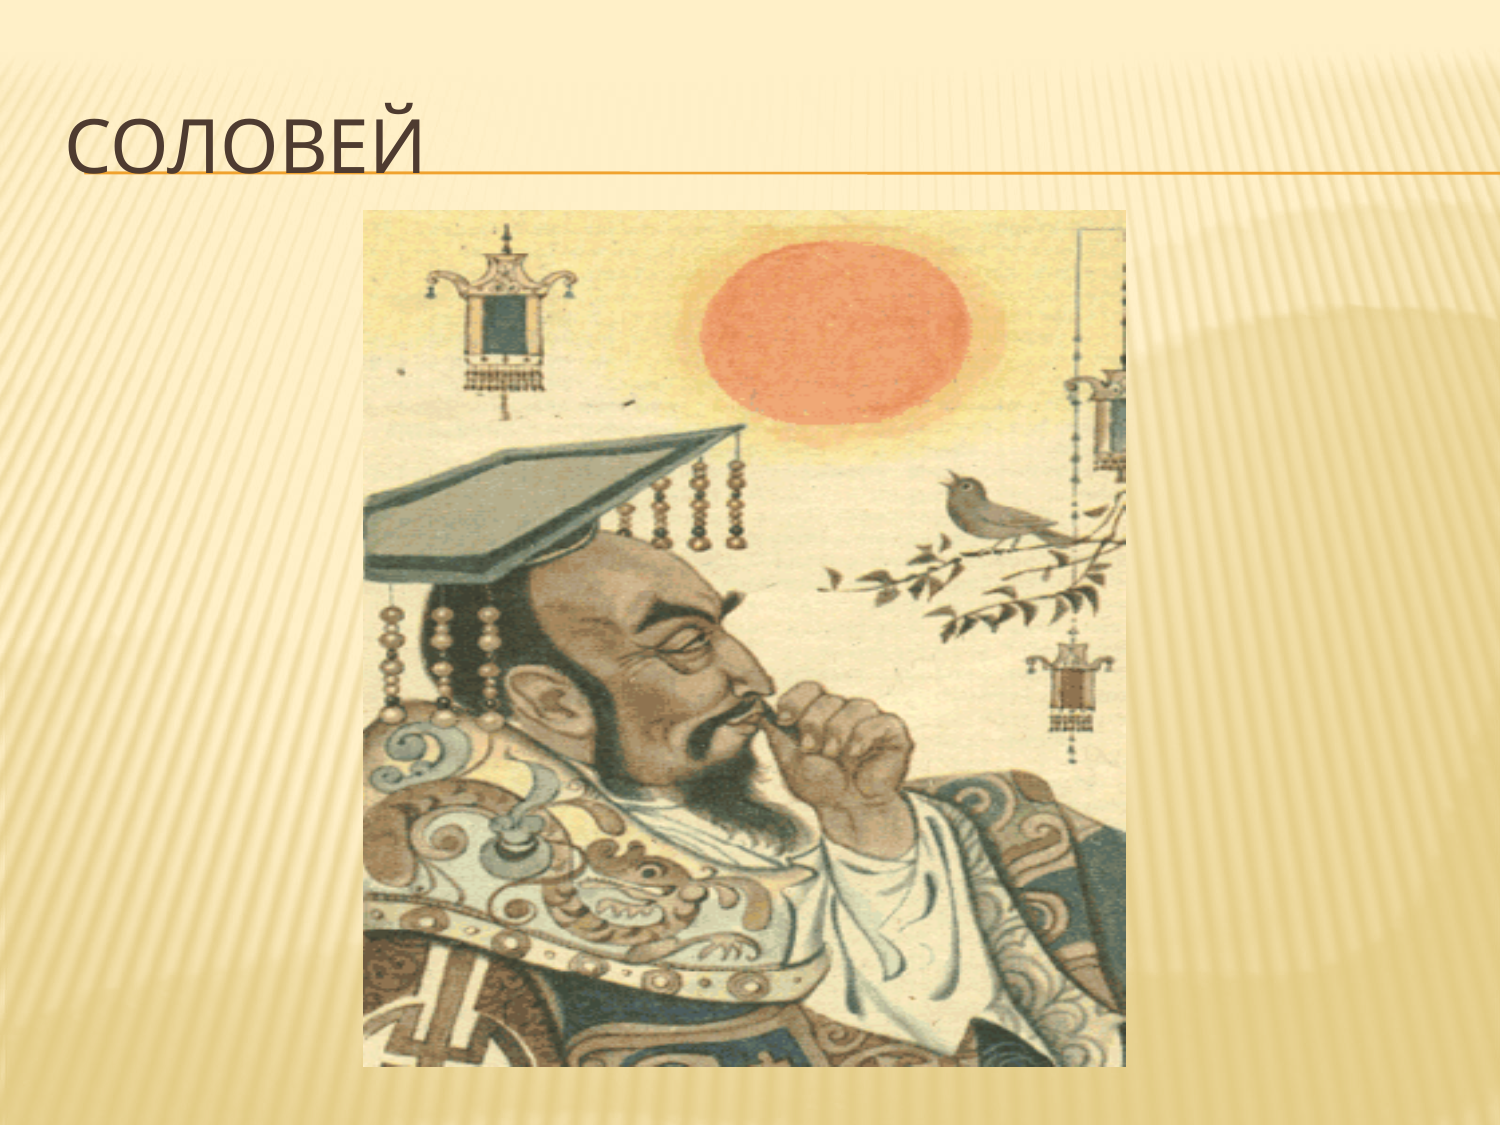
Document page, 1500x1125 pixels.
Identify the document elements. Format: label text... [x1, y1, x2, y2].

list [362, 210, 1126, 1067]
title СОЛОВЕЙ [50, 75, 1475, 213]
